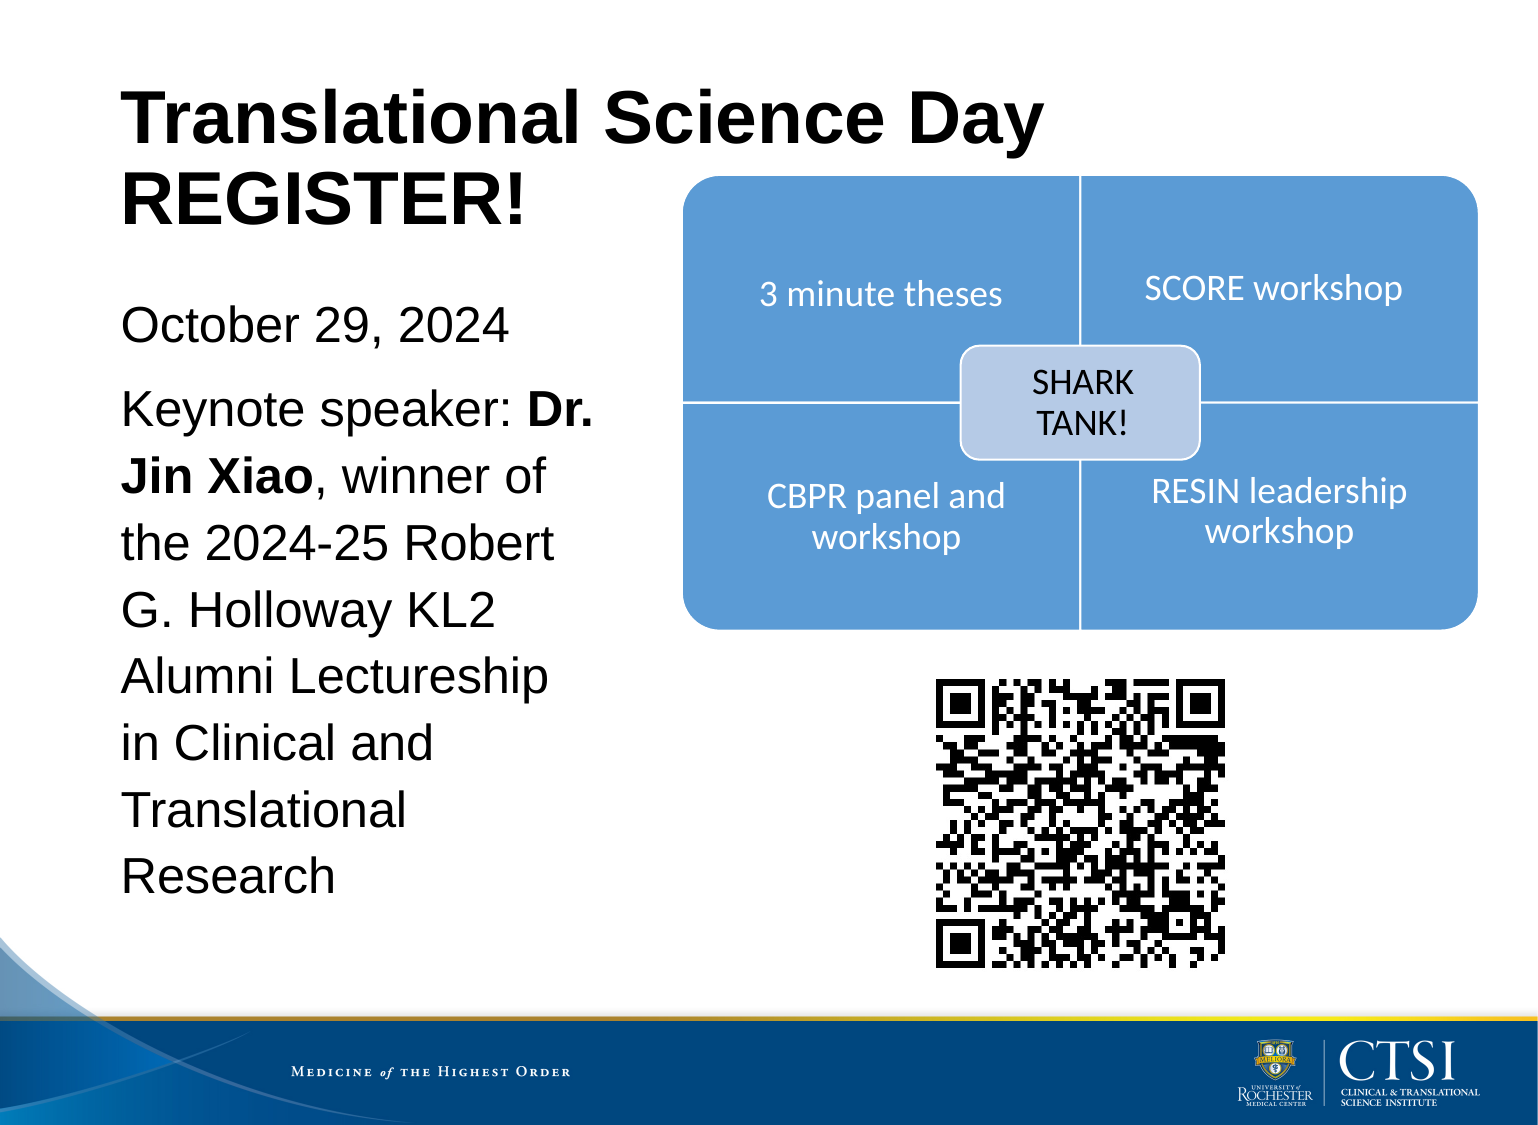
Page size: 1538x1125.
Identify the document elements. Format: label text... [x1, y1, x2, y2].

title Translational Science Day REGISTER! [105, 51, 1432, 269]
list October 29, 2024 Keynote speaker: Dr. Jin Xiao, winner of the 2024-25 Robert G. Holloway KL2 Alumni Lectureship in Clinical and Translational Research [105, 277, 617, 984]
picture [0, 0, 1538, 1125]
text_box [681, 174, 1479, 631]
